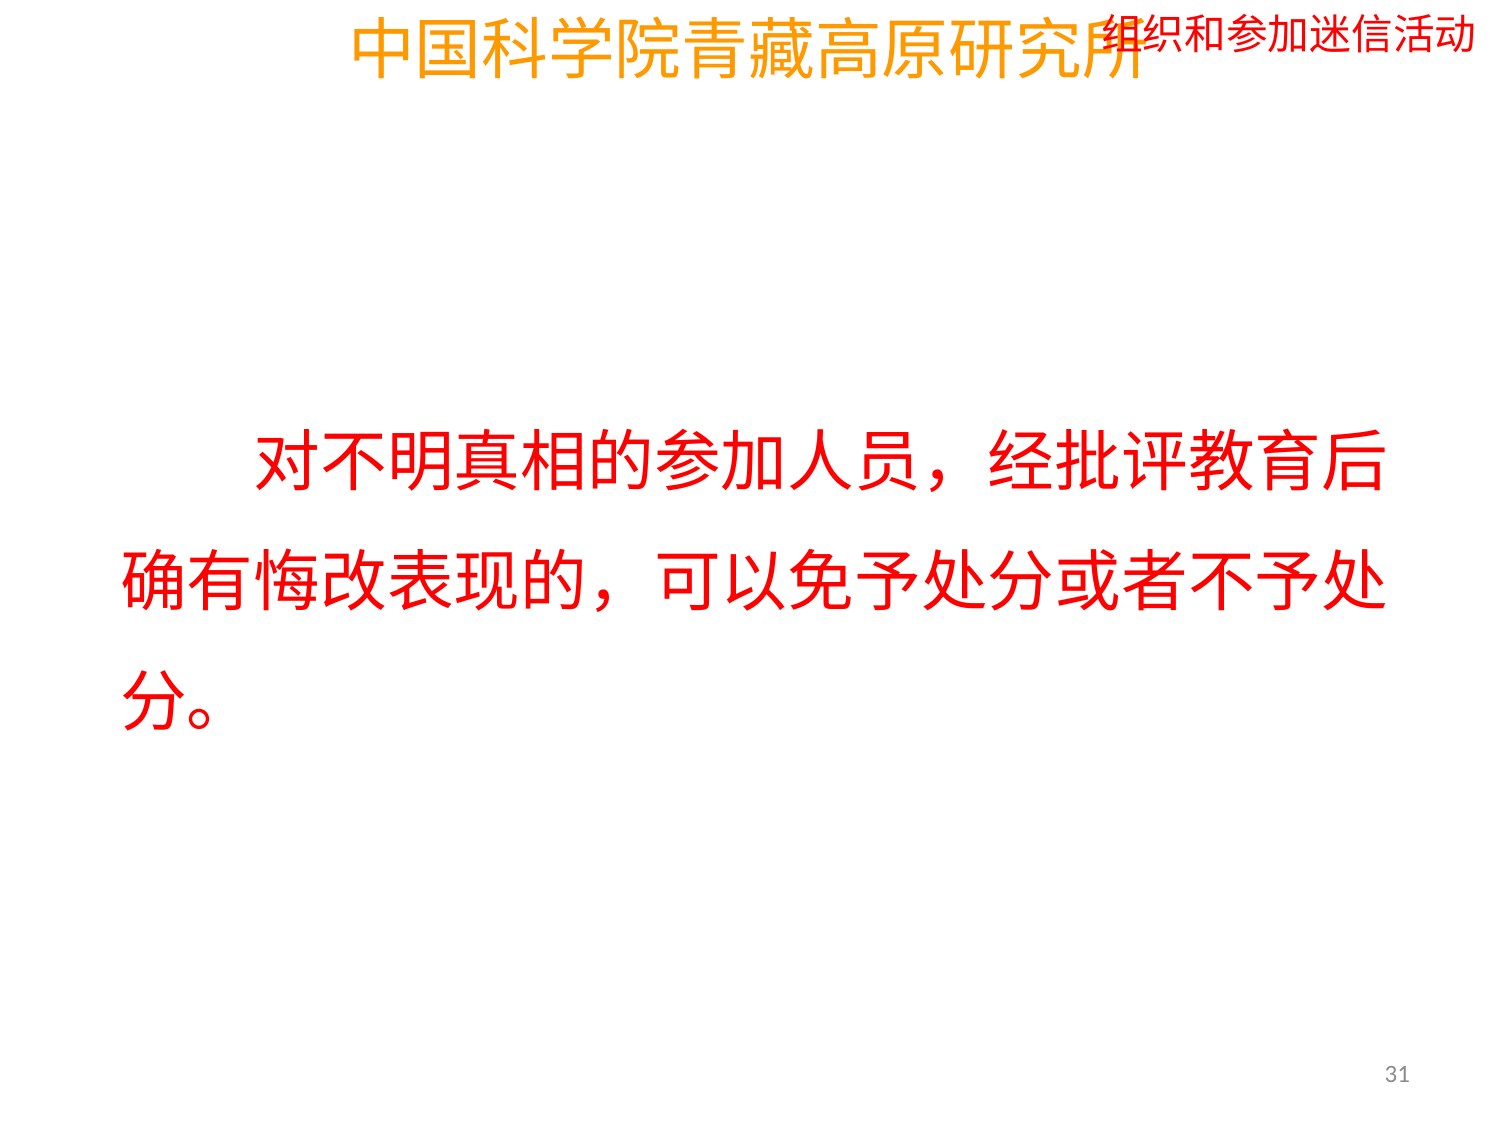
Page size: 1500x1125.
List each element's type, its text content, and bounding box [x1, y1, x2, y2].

text_box 组织和参加迷信活动 [1078, 0, 1500, 65]
text_box 对不明真相的参加人员，经批评教育后确有悔改表现的，可以免予处分或者不予处分。 [105, 371, 1430, 746]
slide_number 31 [1074, 1042, 1425, 1103]
